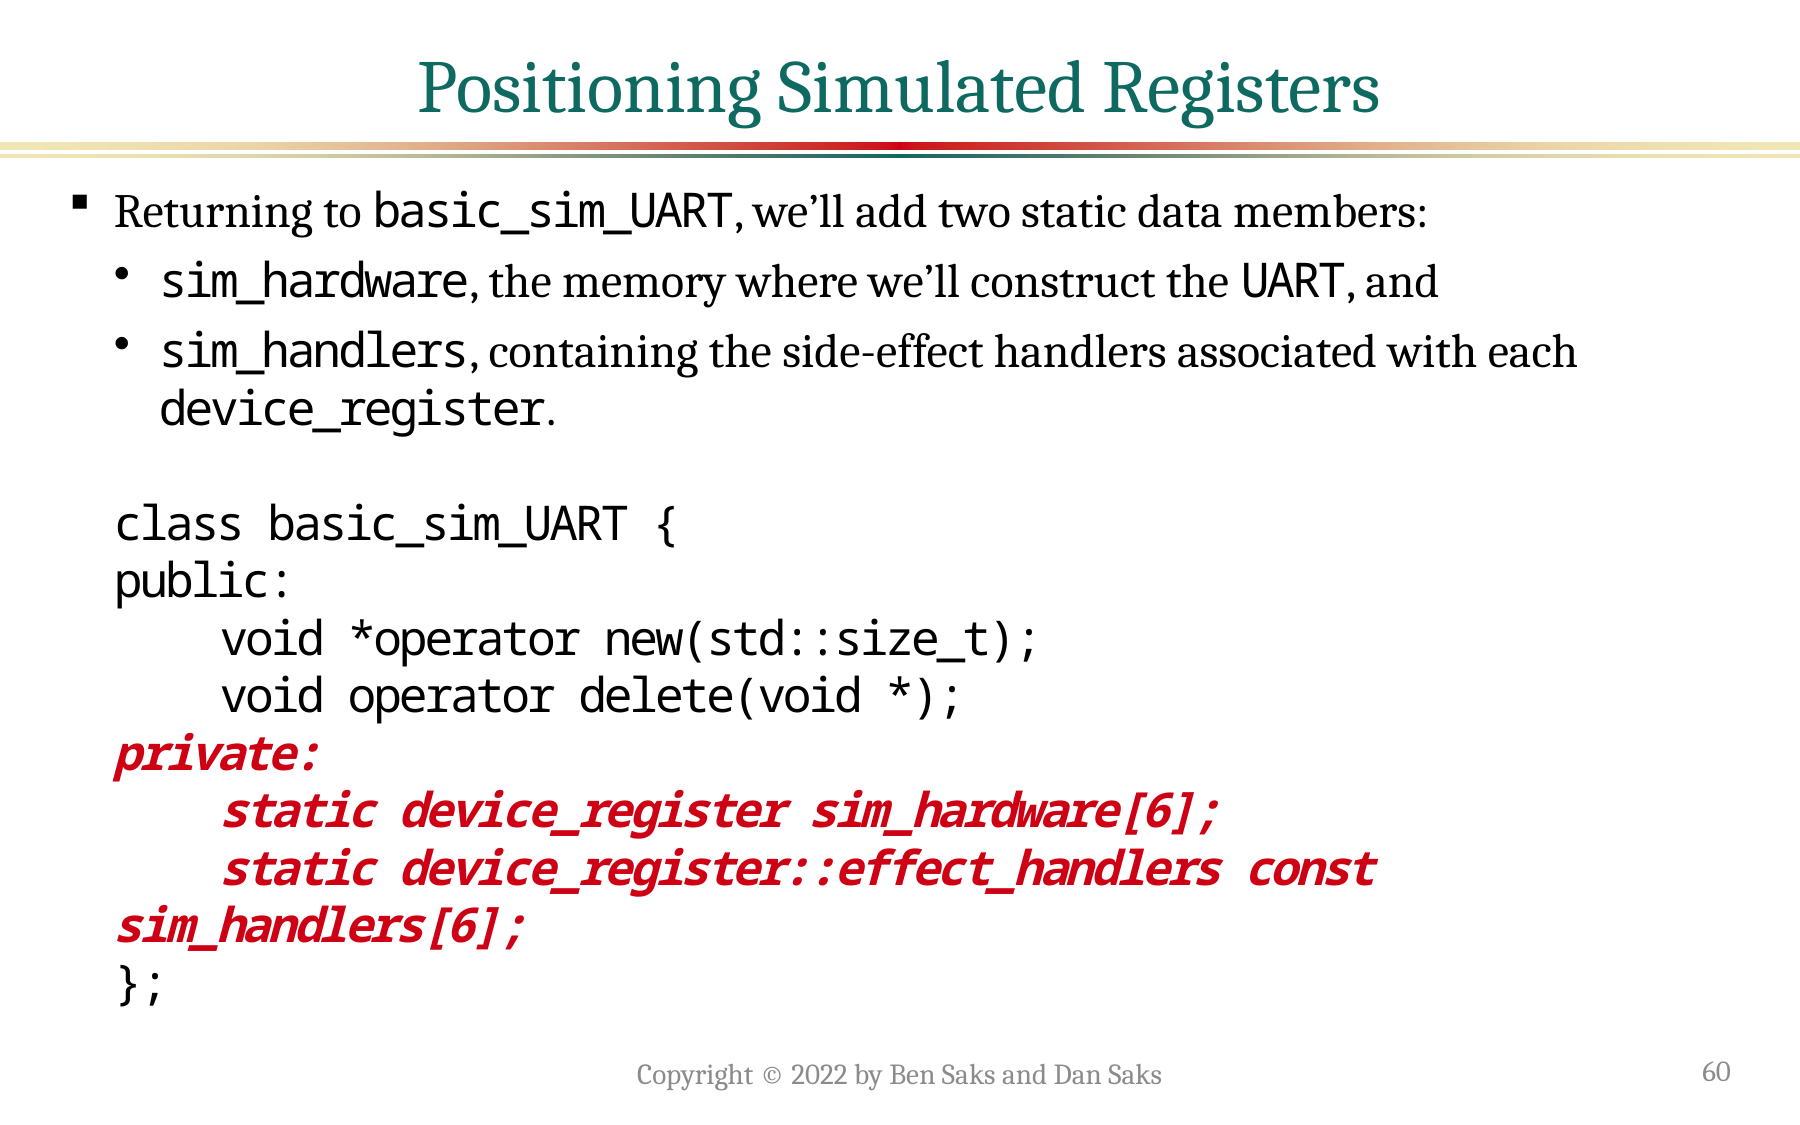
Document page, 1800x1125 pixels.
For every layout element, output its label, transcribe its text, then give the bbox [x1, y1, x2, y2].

slide_number 60 [1458, 1042, 1746, 1095]
list Returning to basic_sim_UART, we’ll add two static data members: sim_hardware, the memory where we’ll construct the UART, and sim_handlers, containing the side-effect handlers associated with each device_register. class basic_sim_UART { public: void *operator new(std::size_t); void operator delete(void *); private: static device_register sim_hardware[6]; static device_register::effect_handlers const sim_handlers[6]; }; [54, 172, 1746, 1043]
title Positioning Simulated Registers [54, 37, 1746, 128]
footer Copyright © 2022 by Ben Saks and Dan Saks [360, 1042, 1440, 1103]
picture [0, 142, 1800, 158]
